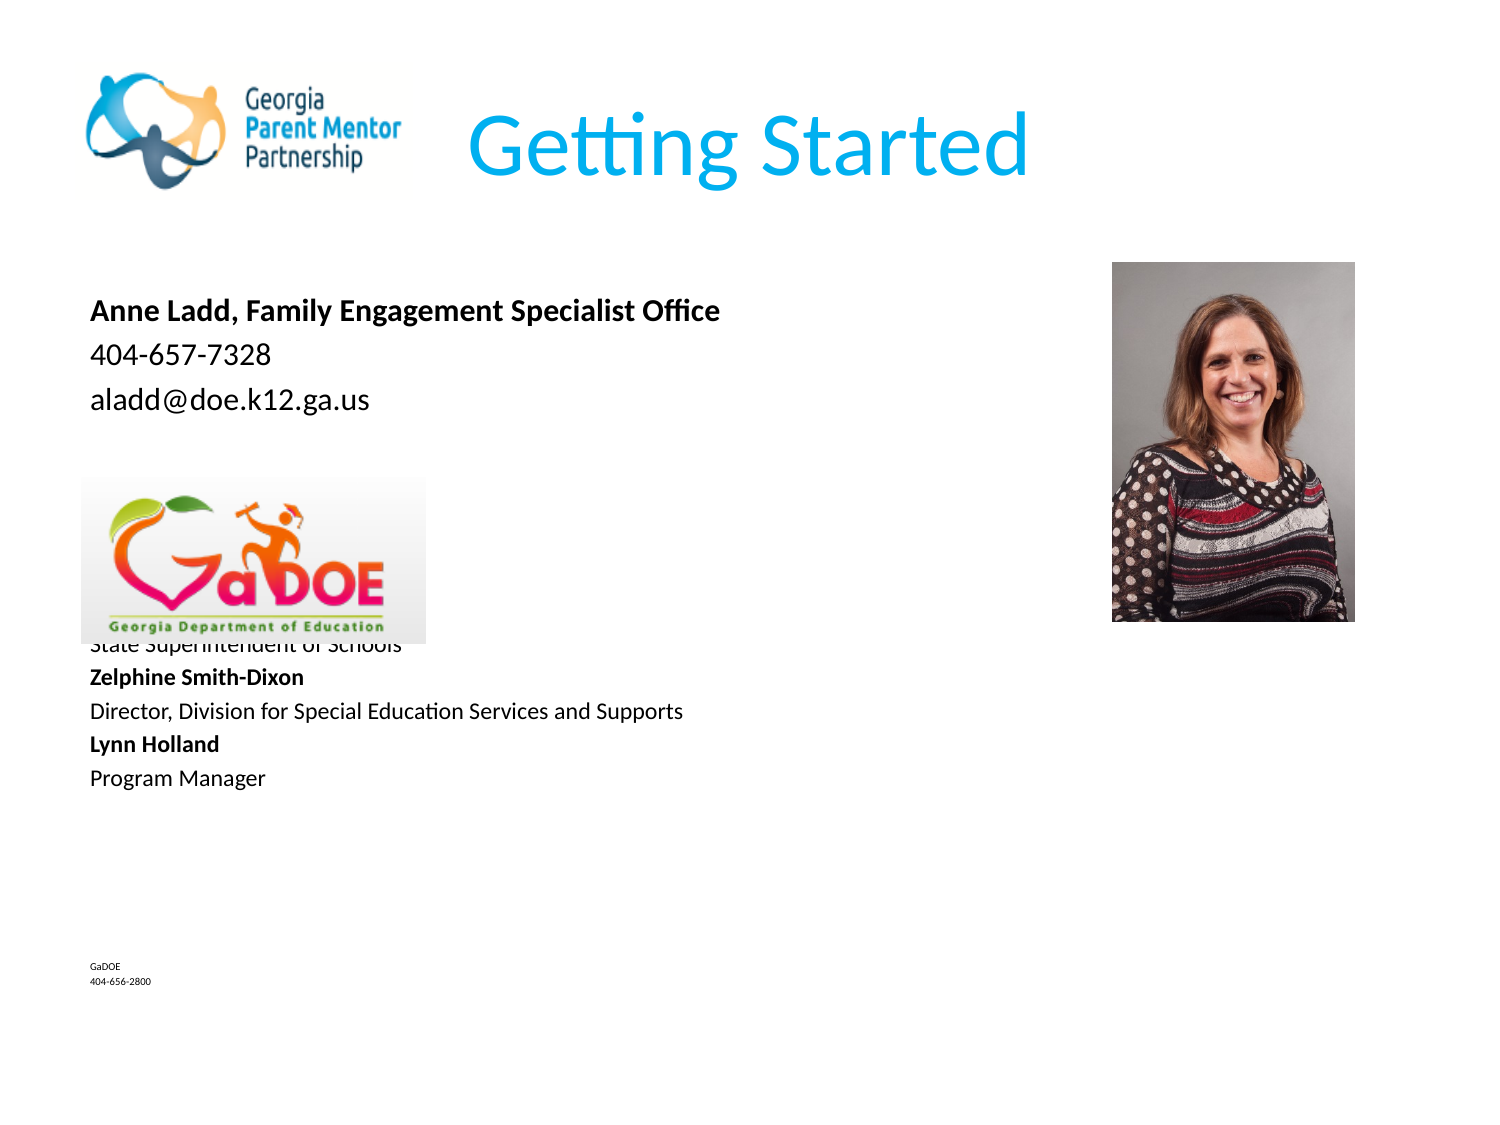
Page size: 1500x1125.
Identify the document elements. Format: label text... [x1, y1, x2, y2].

title Getting Started [75, 45, 1425, 233]
picture [74, 62, 413, 201]
picture [1112, 262, 1355, 622]
picture [81, 477, 426, 644]
list Anne Ladd, Family Engagement Specialist Office 404-657-7328 aladd@doe.k12.ga.us Other Names to Know: Richard Woods State Superintendent of Schools Zelphine Smith-Dixon Director, Division for Special Education Services and Supports Lynn Holland Program Manager GaDOE 404-656-2800 [75, 262, 1425, 1005]
